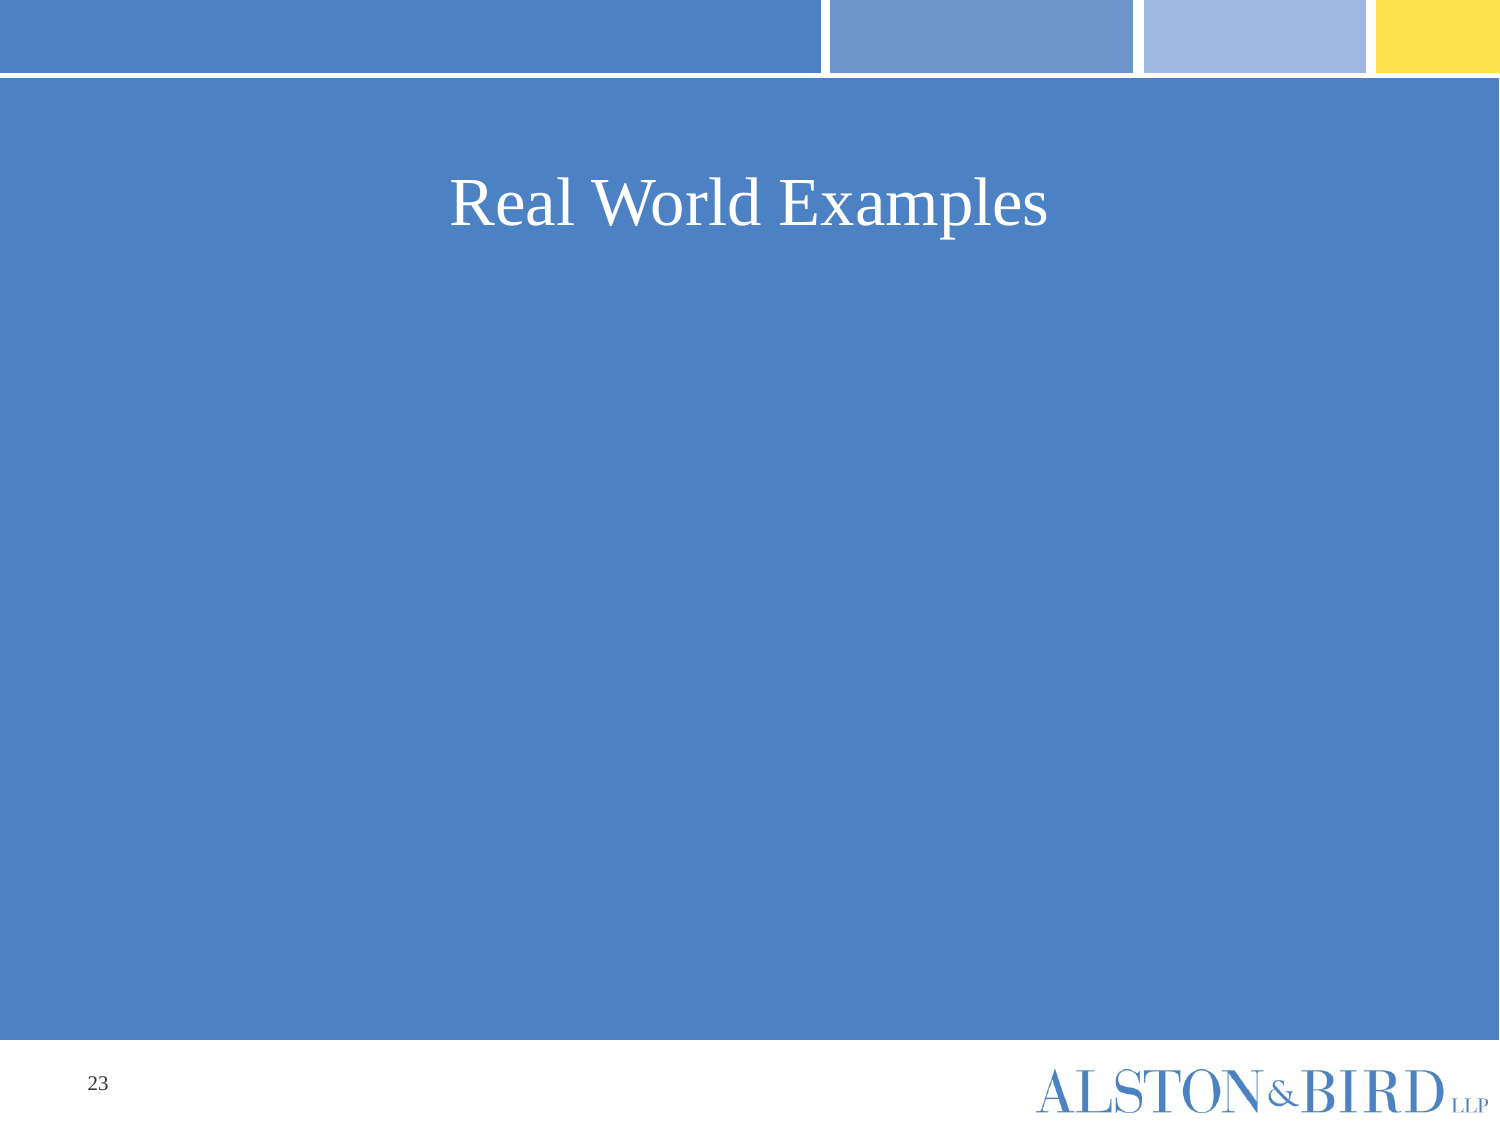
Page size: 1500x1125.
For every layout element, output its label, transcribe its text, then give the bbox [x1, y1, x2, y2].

title Real World Examples [37, 121, 1463, 275]
picture [1036, 1069, 1488, 1113]
